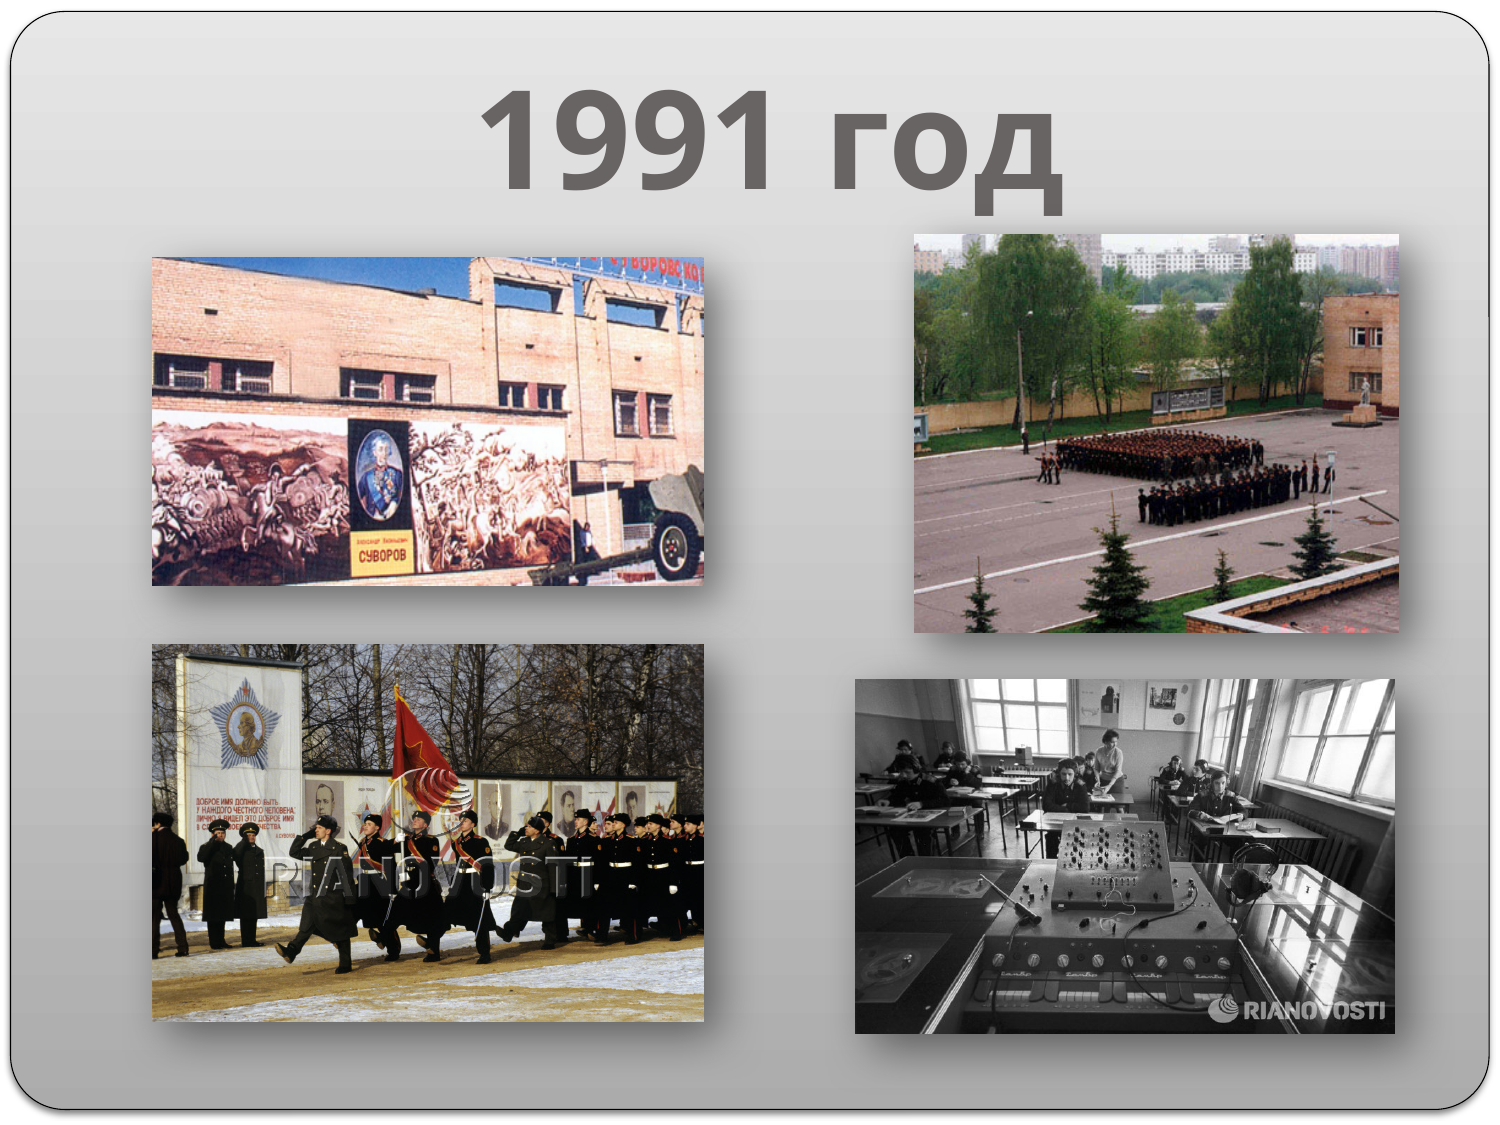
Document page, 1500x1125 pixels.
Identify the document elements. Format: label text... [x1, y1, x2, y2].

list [152, 257, 704, 587]
picture [913, 234, 1399, 634]
picture [152, 644, 704, 1023]
picture [855, 679, 1395, 1035]
title 1991 год [150, 45, 1425, 233]
